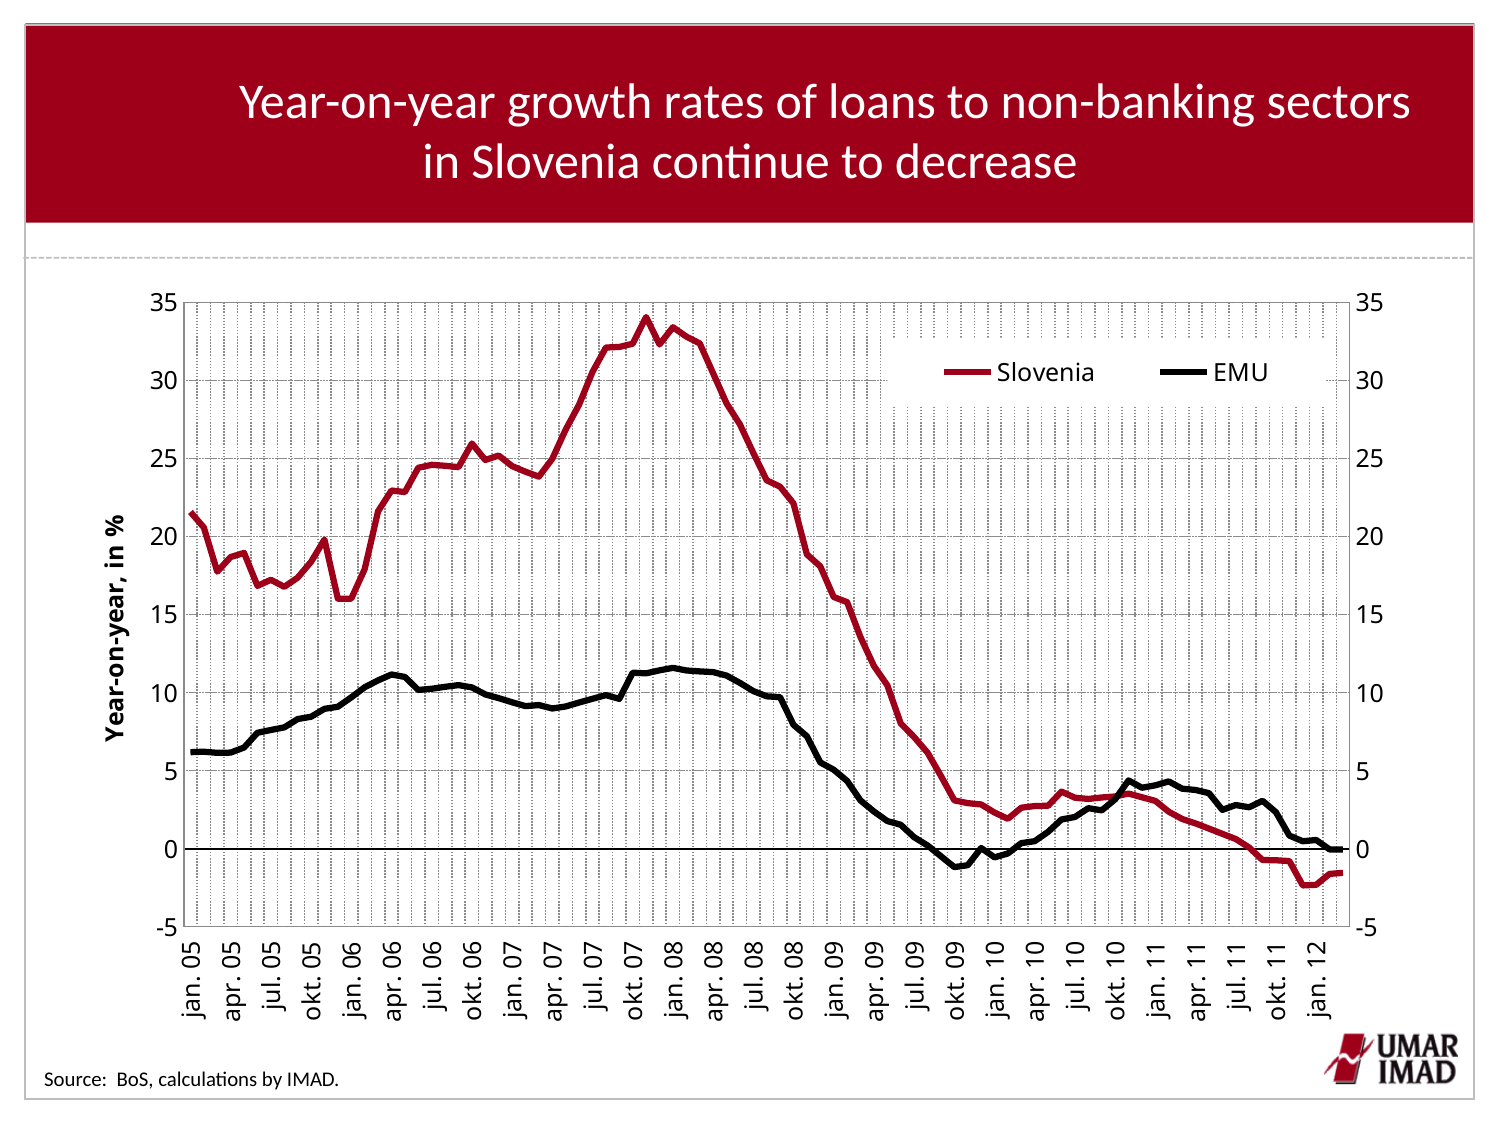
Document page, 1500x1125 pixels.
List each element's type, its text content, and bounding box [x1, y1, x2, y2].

title Year-on-year growth rates of loans to non-banking sectors in Slovenia continue to decrease [58, 58, 1442, 200]
picture [1324, 1031, 1458, 1087]
text_box Source: BoS, calculations by IMAD. [29, 1058, 1260, 1099]
chart [88, 278, 1412, 1024]
